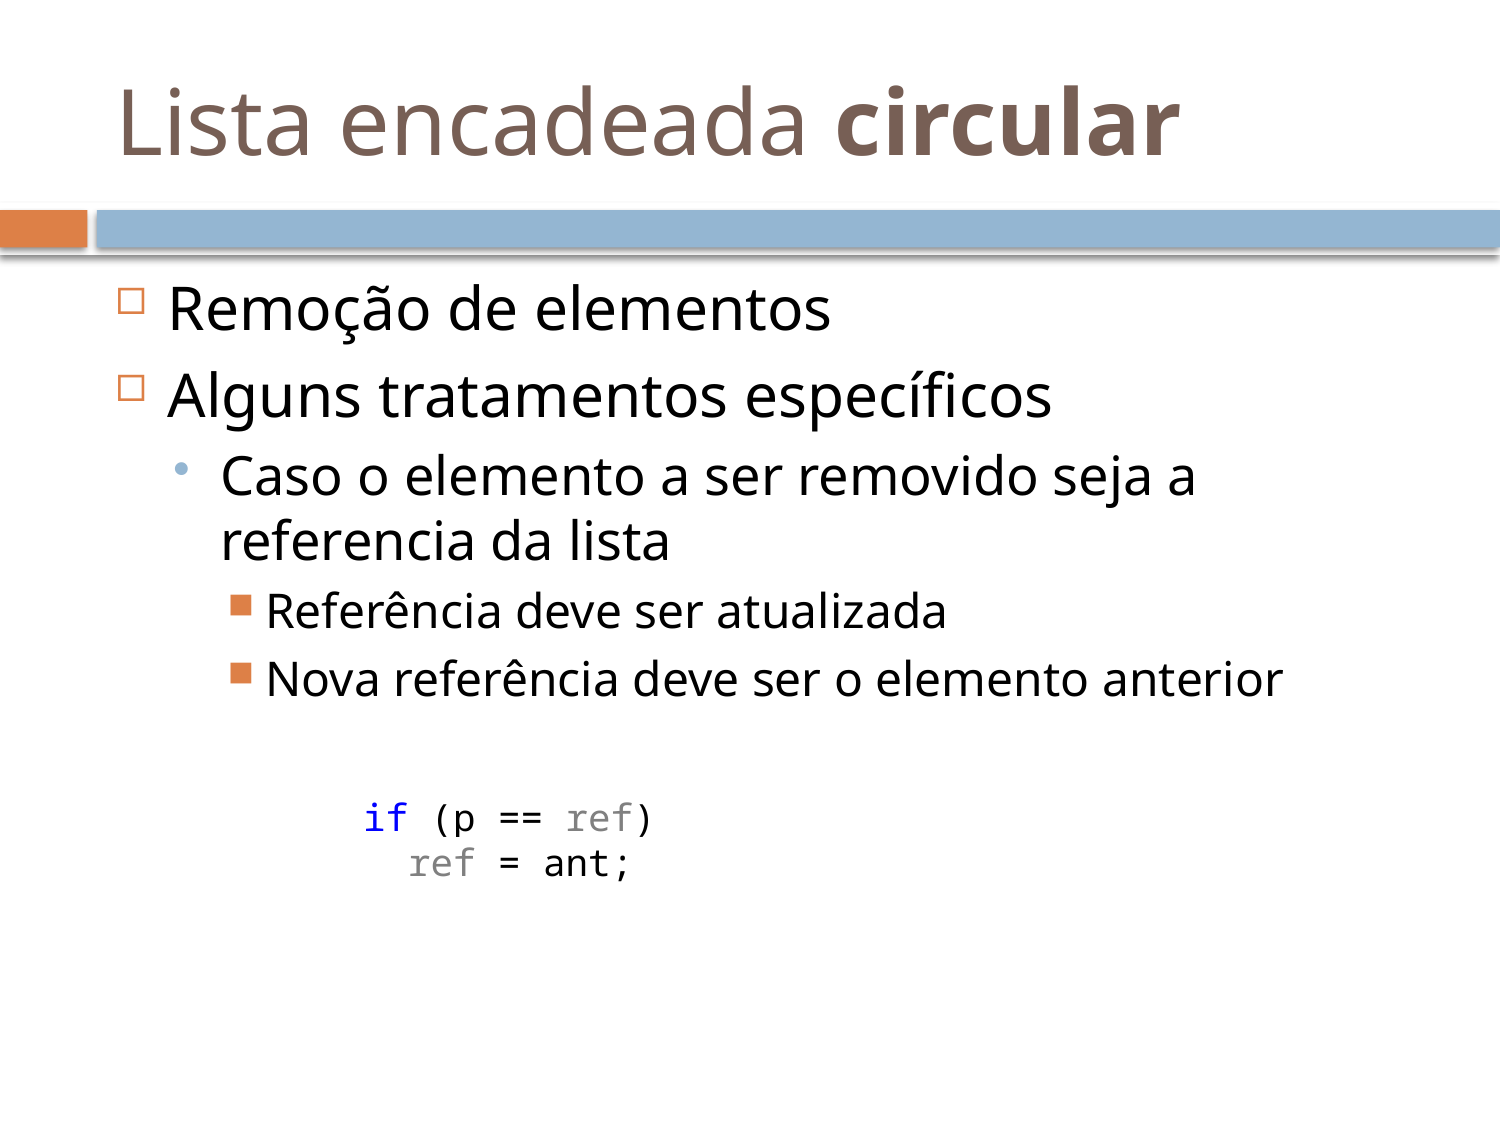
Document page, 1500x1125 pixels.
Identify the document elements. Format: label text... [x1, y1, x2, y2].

text_box if (p == ref) ref = ant; [348, 786, 1099, 892]
title Lista encadeada circular [100, 37, 1438, 200]
list Remoção de elementos Alguns tratamentos específicos Caso o elemento a ser removido seja a referencia da lista Referência deve ser atualizada Nova referência deve ser o elemento anterior [100, 262, 1438, 1000]
